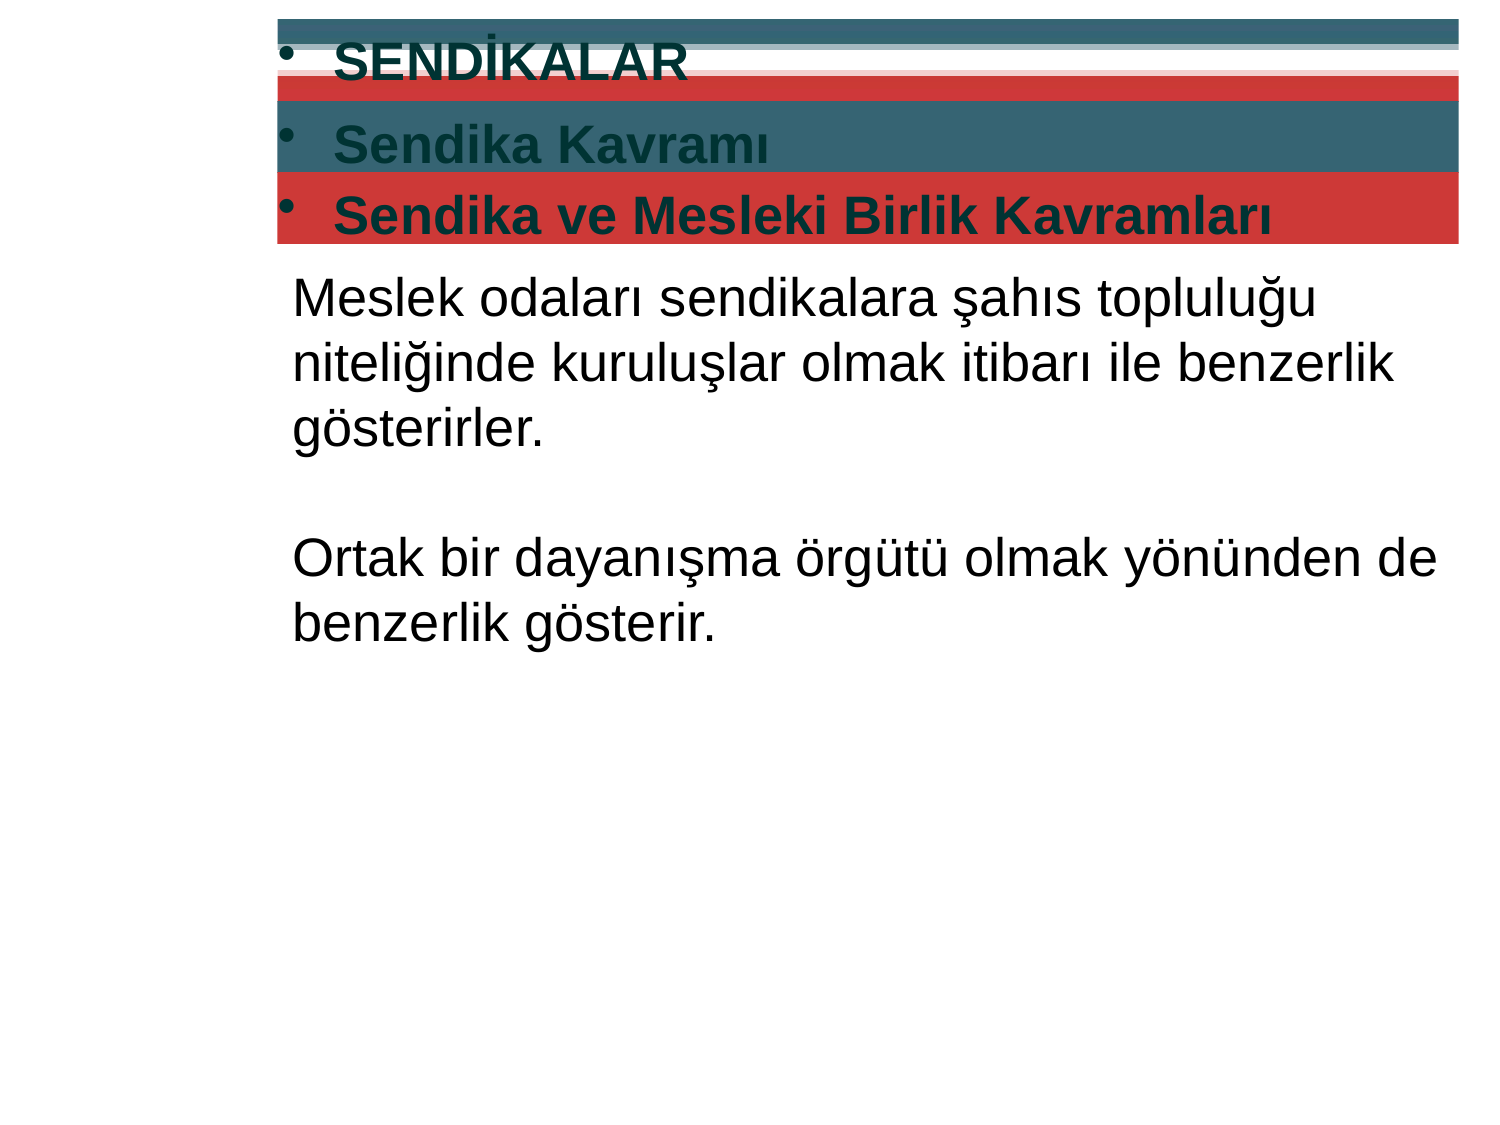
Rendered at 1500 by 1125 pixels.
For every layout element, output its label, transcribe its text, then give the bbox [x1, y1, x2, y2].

list Sendika ve Mesleki Birlik Kavramları [277, 172, 1459, 244]
text_box Meslek odaları sendikalara şahıs topluluğu niteliğinde kuruluşlar olmak itibarı ile benzerlik gösterirler. Ortak bir dayanışma örgütü olmak yönünden de benzerlik gösterir. [277, 255, 1459, 660]
list SENDİKALAR [277, 19, 1459, 101]
list Sendika Kavramı [277, 101, 1459, 172]
